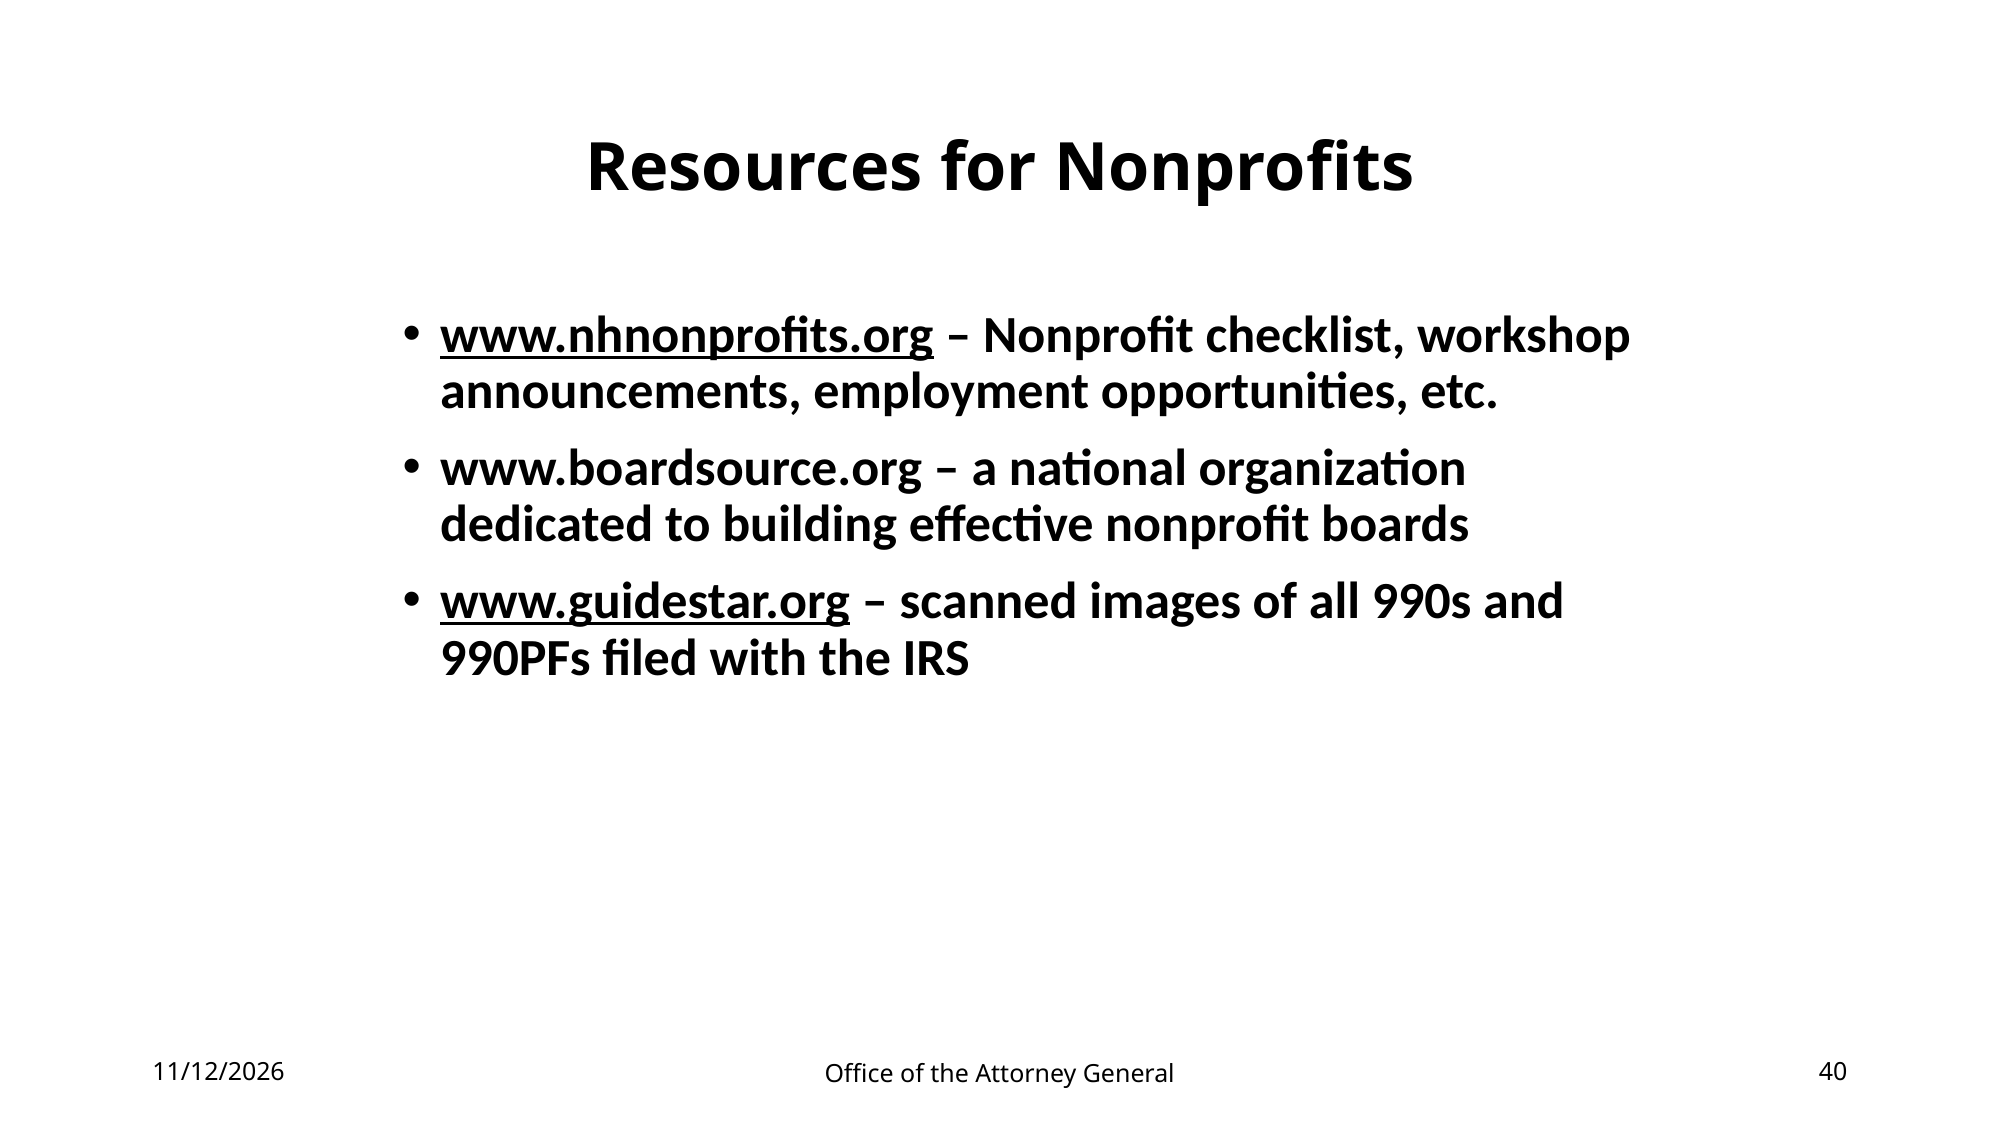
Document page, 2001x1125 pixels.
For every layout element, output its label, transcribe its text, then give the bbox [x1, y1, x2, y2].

footer Office of the Attorney General [662, 1042, 1338, 1103]
list www.nhnonprofits.org – Nonprofit checklist, workshop announcements, employment opportunities, etc. www.boardsource.org – a national organization dedicated to building effective nonprofit boards www.guidestar.org – scanned images of all 990s and 990PFs filed with the IRS [387, 299, 1675, 975]
slide_number 40 [1412, 1042, 1863, 1103]
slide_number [137, 1042, 588, 1103]
title Resources for Nonprofits [137, 59, 1863, 278]
